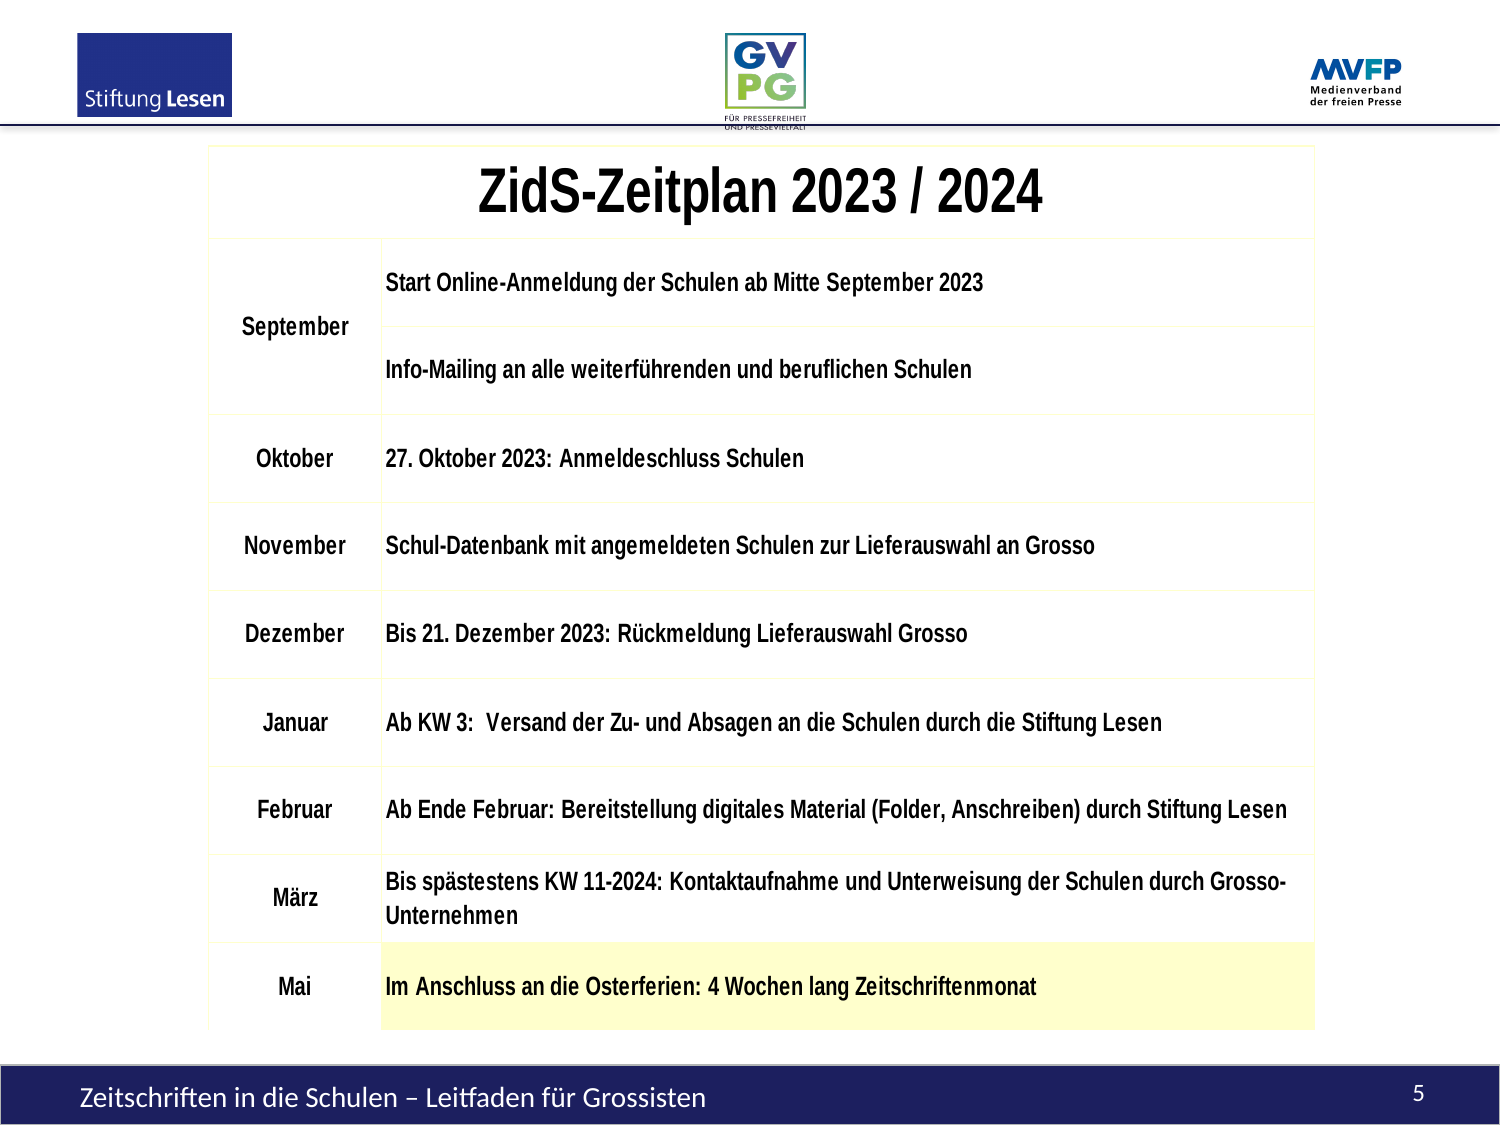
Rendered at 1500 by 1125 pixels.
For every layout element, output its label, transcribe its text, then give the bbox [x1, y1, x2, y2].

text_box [207, 145, 1500, 1032]
picture [725, 126, 806, 130]
text_box Zeitschriften in die Schulen – Leitfaden für Grossisten [65, 1070, 1301, 1121]
picture [1299, 126, 1412, 136]
slide_number 5 [1301, 1076, 1425, 1112]
picture [725, 33, 806, 124]
picture [1299, 23, 1412, 124]
